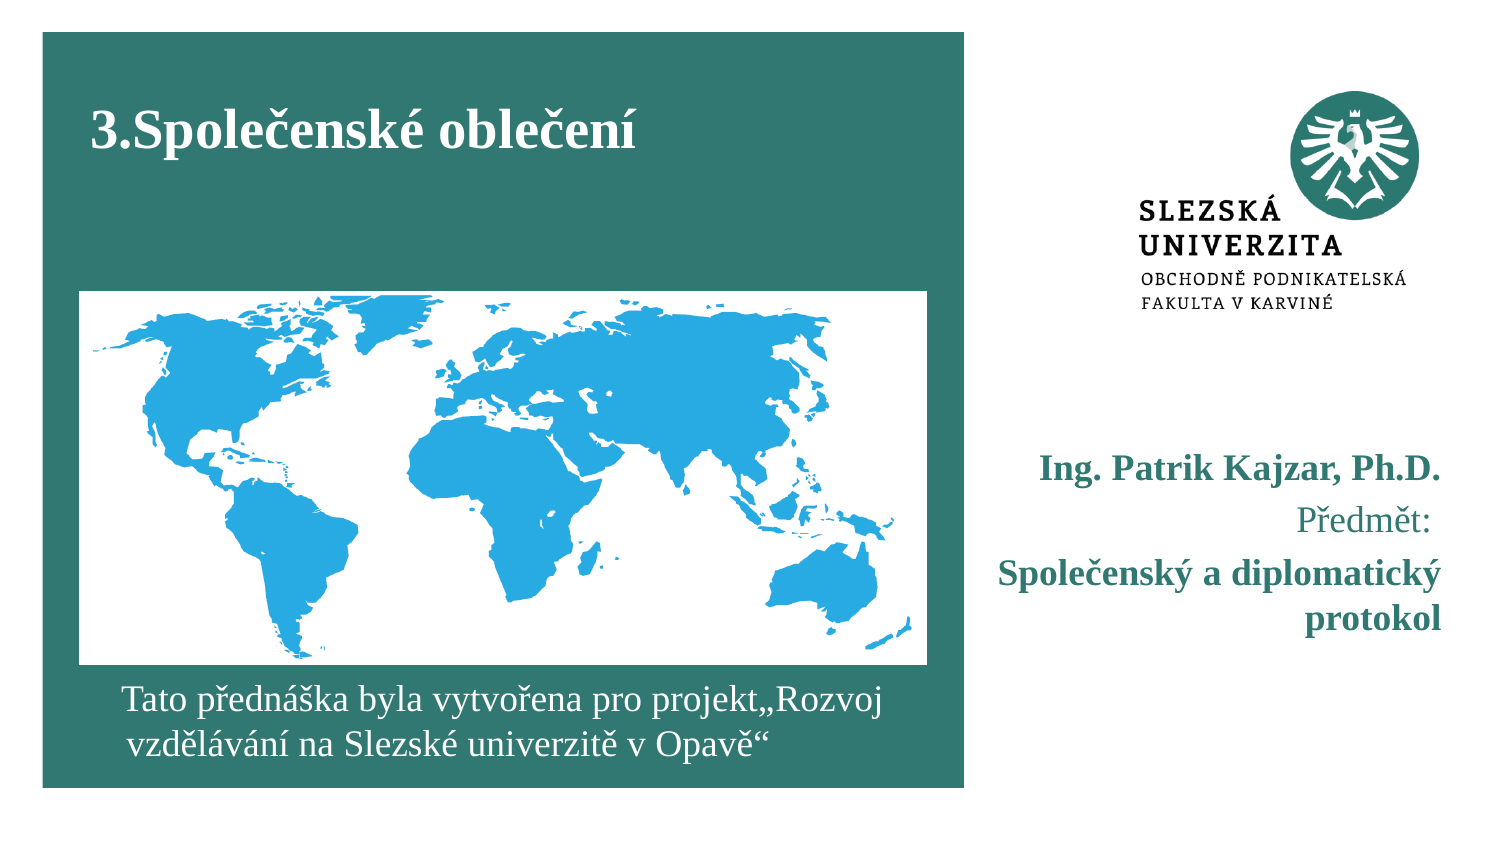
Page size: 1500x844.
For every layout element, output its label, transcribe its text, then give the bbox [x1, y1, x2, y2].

picture [1139, 90, 1419, 309]
text_box Ing. Patrik Kajzar, Ph.D. Předmět: Společenský a diplomatický protokol [959, 434, 1457, 624]
picture [79, 291, 927, 665]
text_box [40, 30, 966, 790]
title 3.Společenské oblečení [75, 91, 962, 116]
text_box [42, 116, 962, 471]
text_box Tato přednáška byla vytvořena pro projekt„Rozvoj vzdělávání na Slezské univerzitě v Opavě“ Opavě [42, 666, 963, 772]
